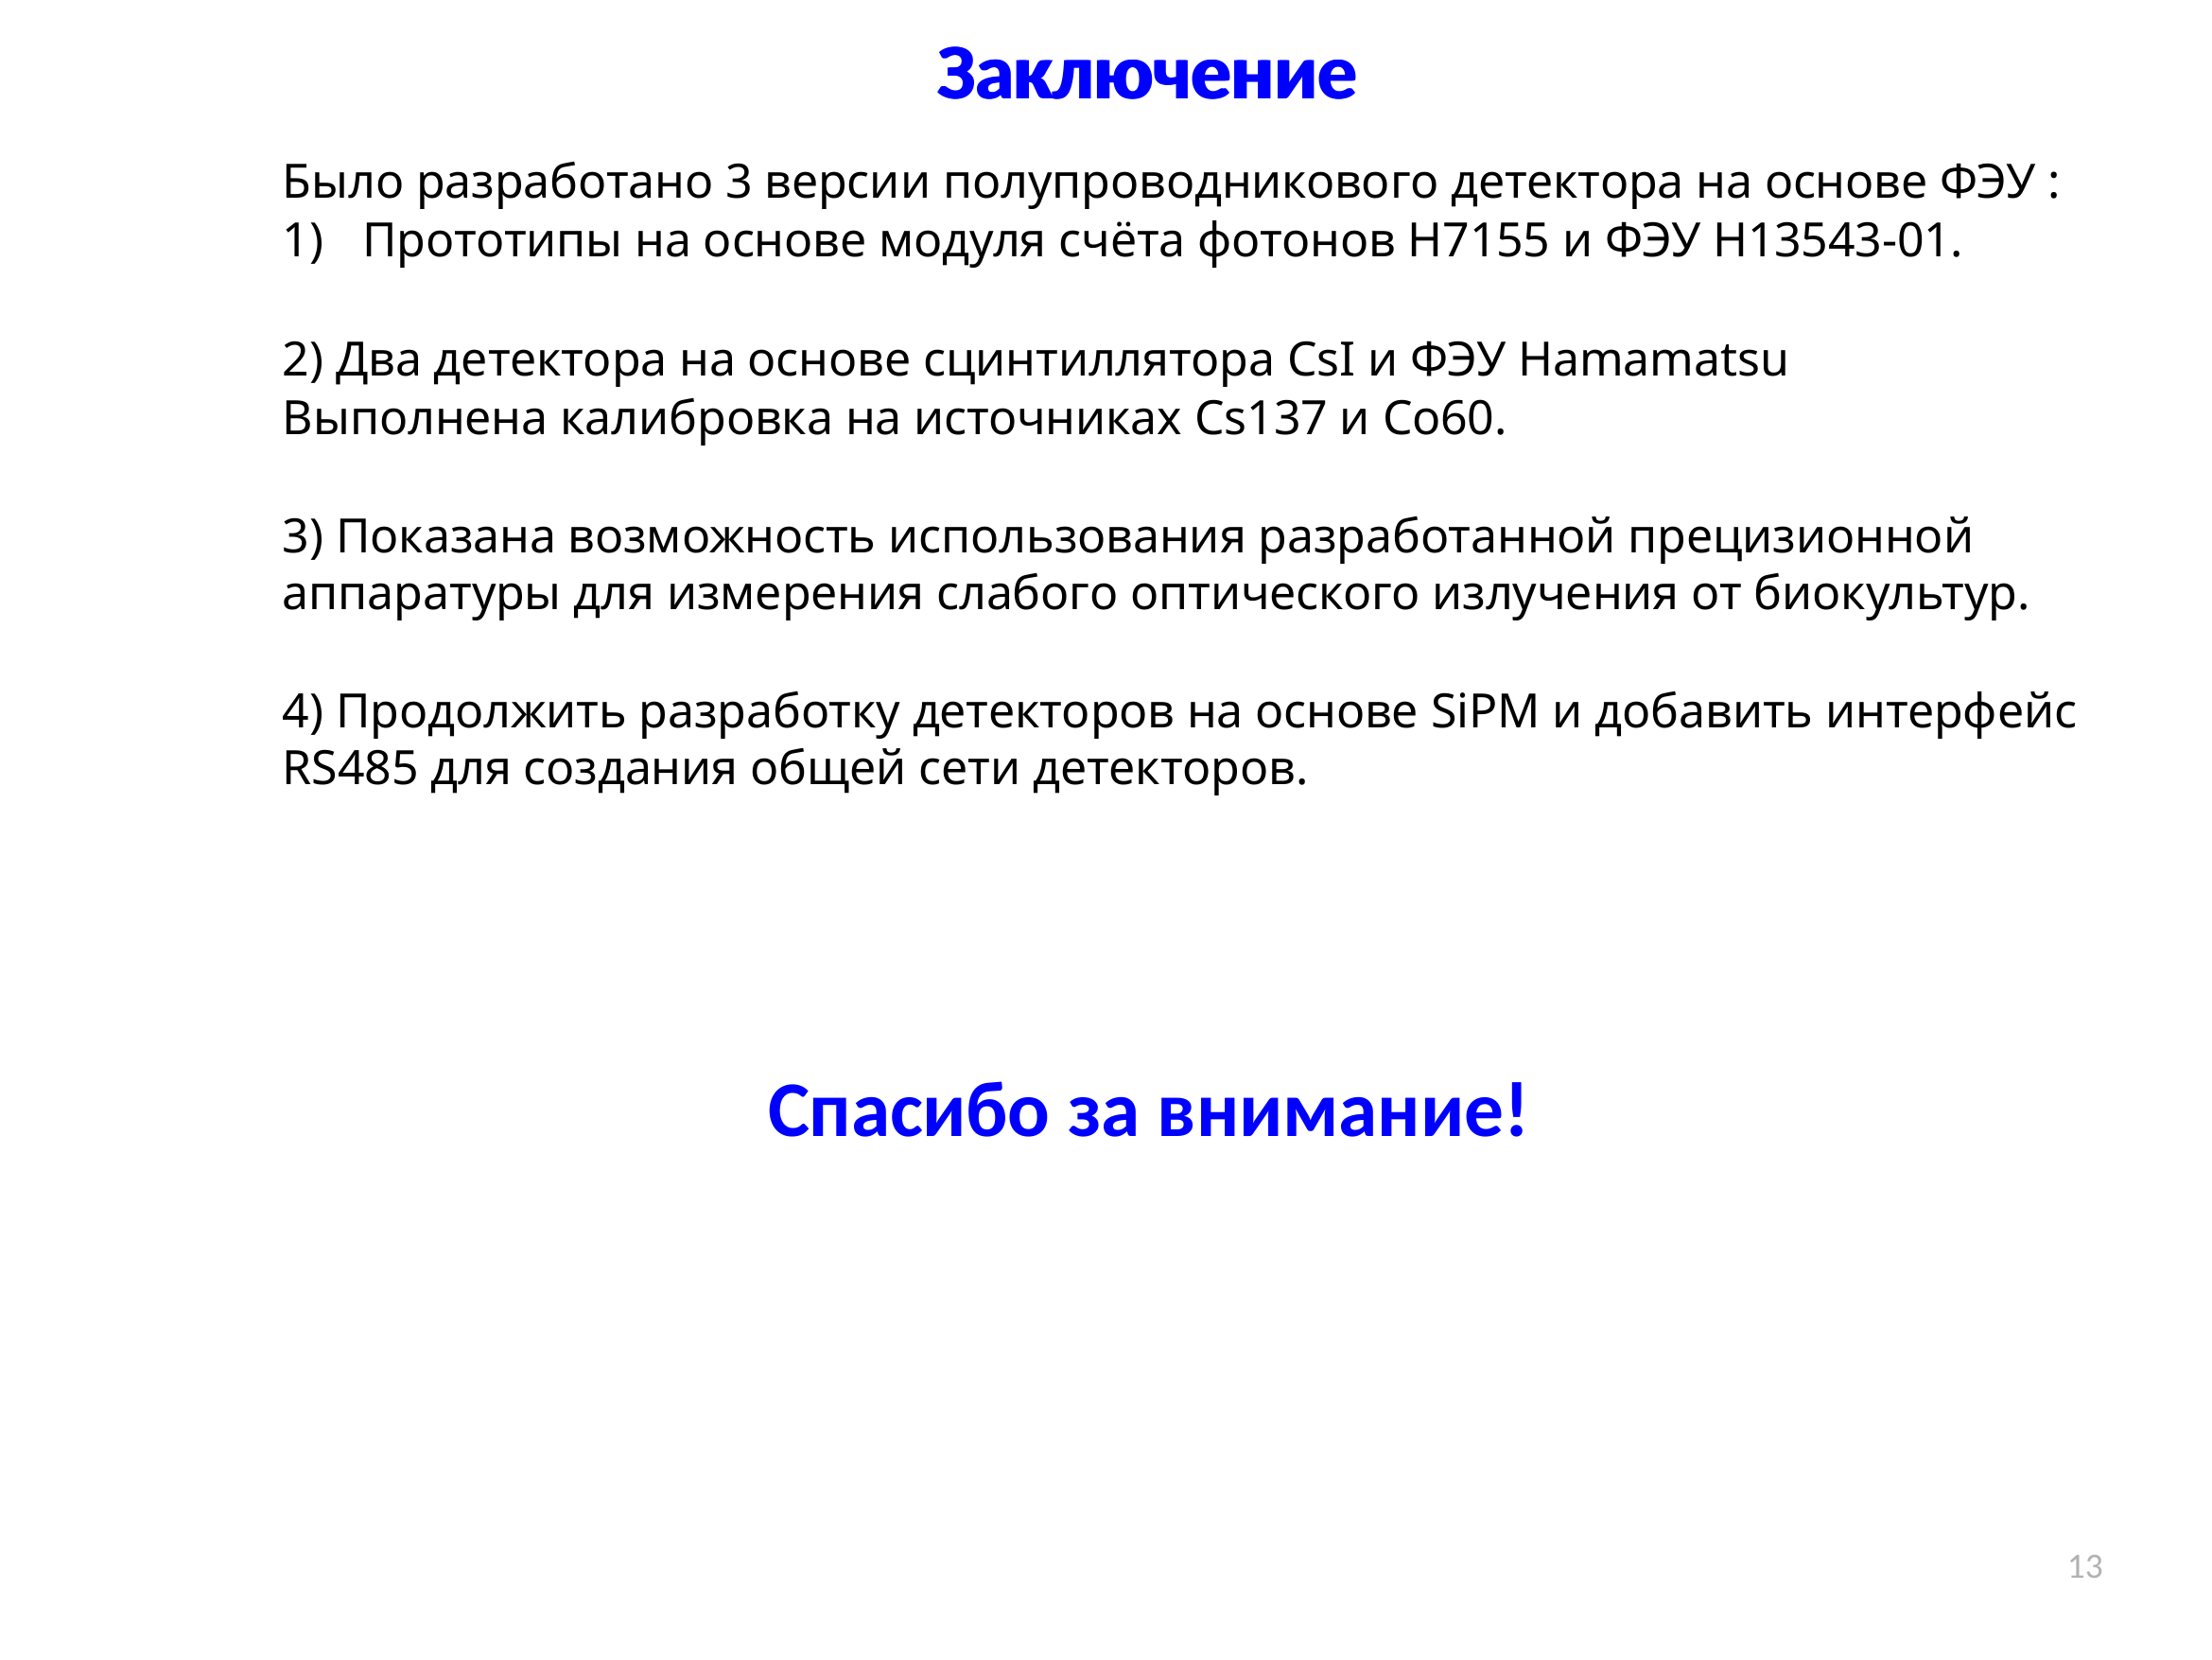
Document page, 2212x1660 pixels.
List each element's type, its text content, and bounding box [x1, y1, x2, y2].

text_box Спасибо за внимание! [42, 1035, 2212, 1258]
text_box Заключение [42, 0, 2212, 220]
text_box Было разработано 3 версии полупроводникового детектора на основе ФЭУ : Прототипы на основе модуля счёта фотонов H7155 и ФЭУ H13543-01. 2) Два детектора на основе сцинтиллятора CsI и ФЭУ Hamamatsu Выполнена калибровка на источниках Cs137 и Co60. 3) Показана возможность использования разработанной прецизионной аппаратуры для измерения слабого оптического излучения от биокультур. 4) Продолжить разработку детекторов на основе SiPM и добавить интерфейс RS485 для создания общей сети детекторов. [266, 220, 2103, 1035]
slide_number 13 [1594, 1543, 2103, 1586]
